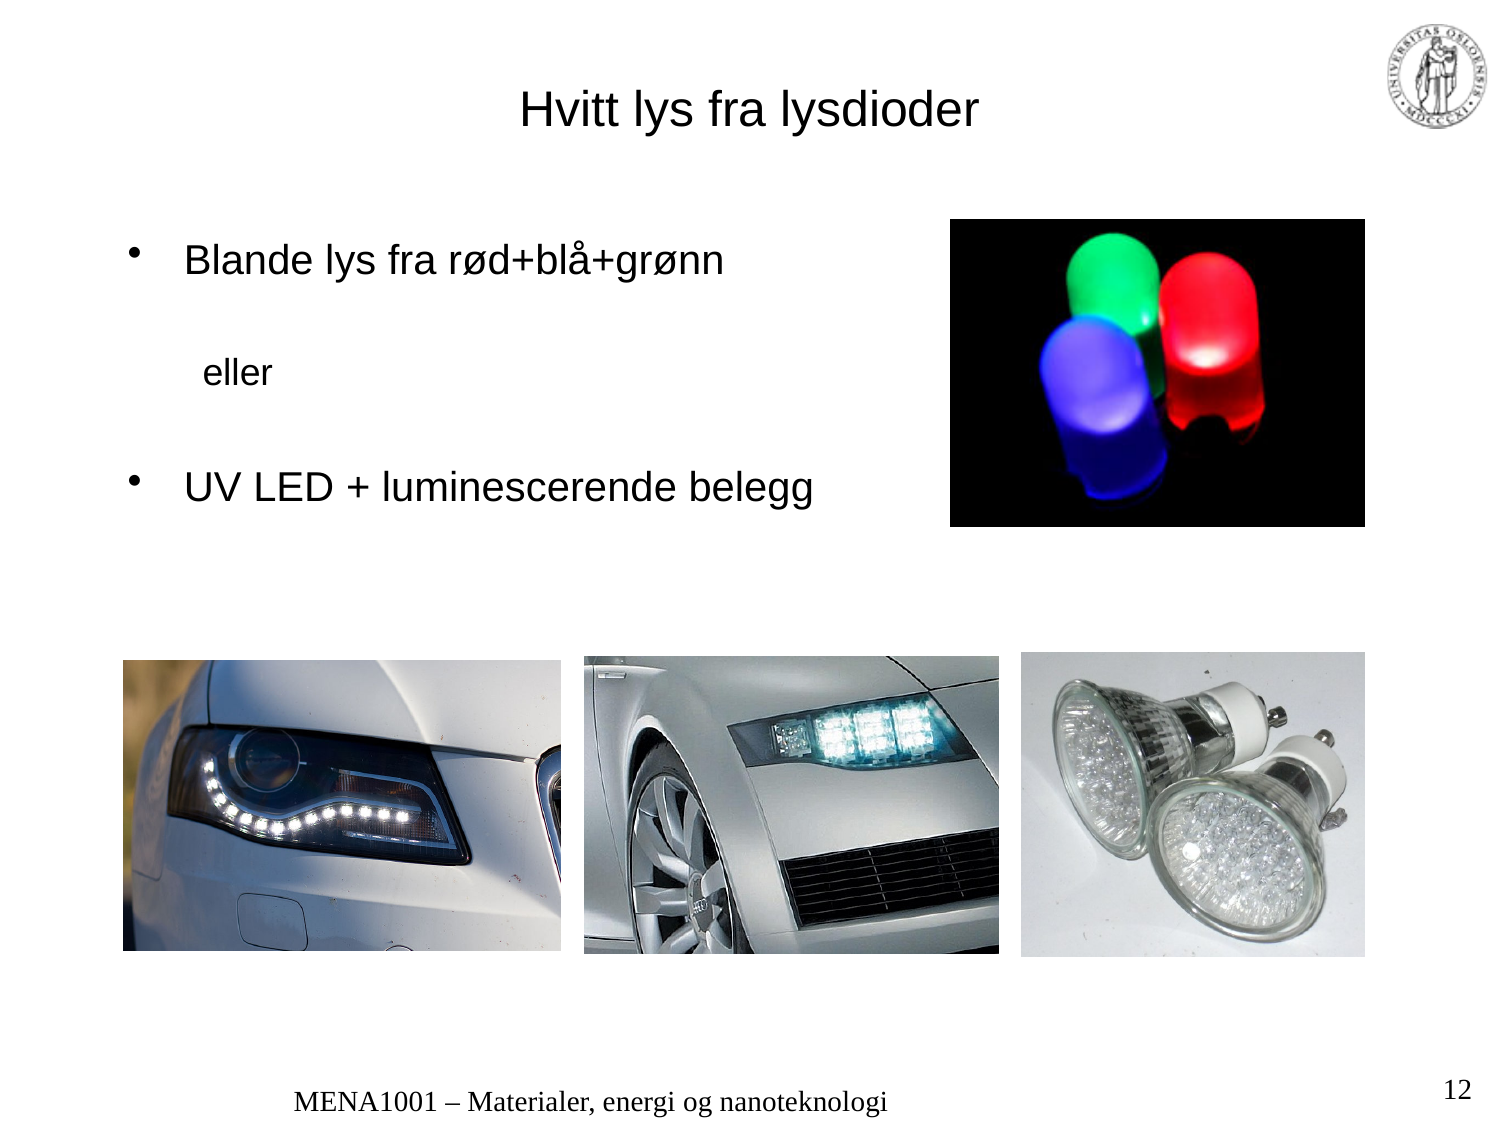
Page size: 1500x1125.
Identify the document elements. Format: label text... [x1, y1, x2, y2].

slide_number 12 [1349, 1062, 1488, 1113]
list Blande lys fra rød+blå+grønn eller UV LED + luminescerende belegg [112, 224, 1388, 1001]
picture [1021, 652, 1365, 958]
footer MENA1001 – Materialer, energi og nanoteknologi [194, 1074, 988, 1125]
title Hvitt lys fra lysdioder [112, 12, 1388, 201]
picture [1388, 24, 1500, 129]
picture [950, 219, 1365, 527]
picture [123, 659, 562, 952]
picture [584, 656, 999, 954]
